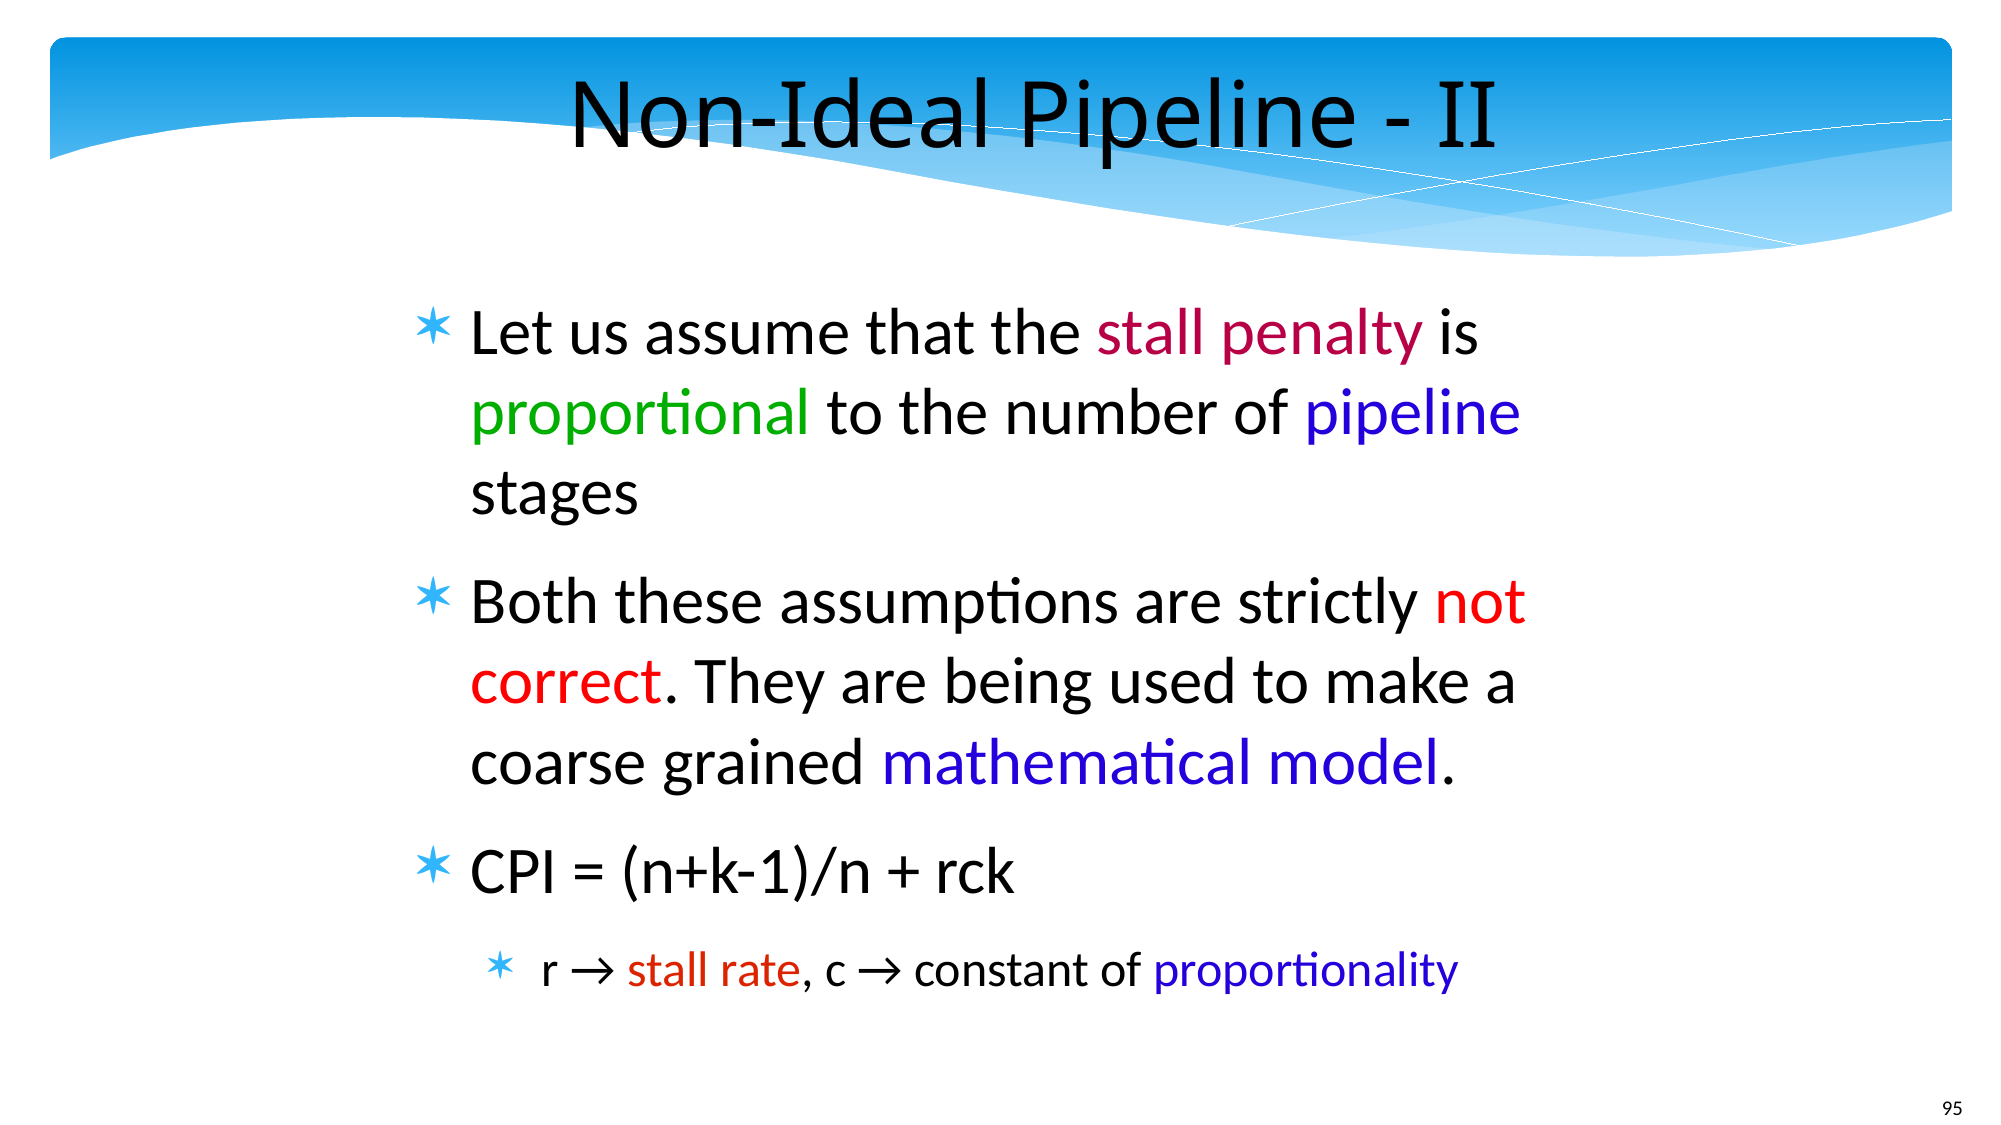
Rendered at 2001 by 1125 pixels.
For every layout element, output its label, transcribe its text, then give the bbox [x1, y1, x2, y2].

title Non-Ideal Pipeline - II [425, 33, 1642, 188]
list Let us assume that the stall penalty is proportional to the number of pipeline stages Both these assumptions are strictly not correct. They are being used to make a coarse grained mathematical model. CPI = (n+k-1)/n + rck r → stall rate, c → constant of proportionality [399, 287, 1617, 1030]
